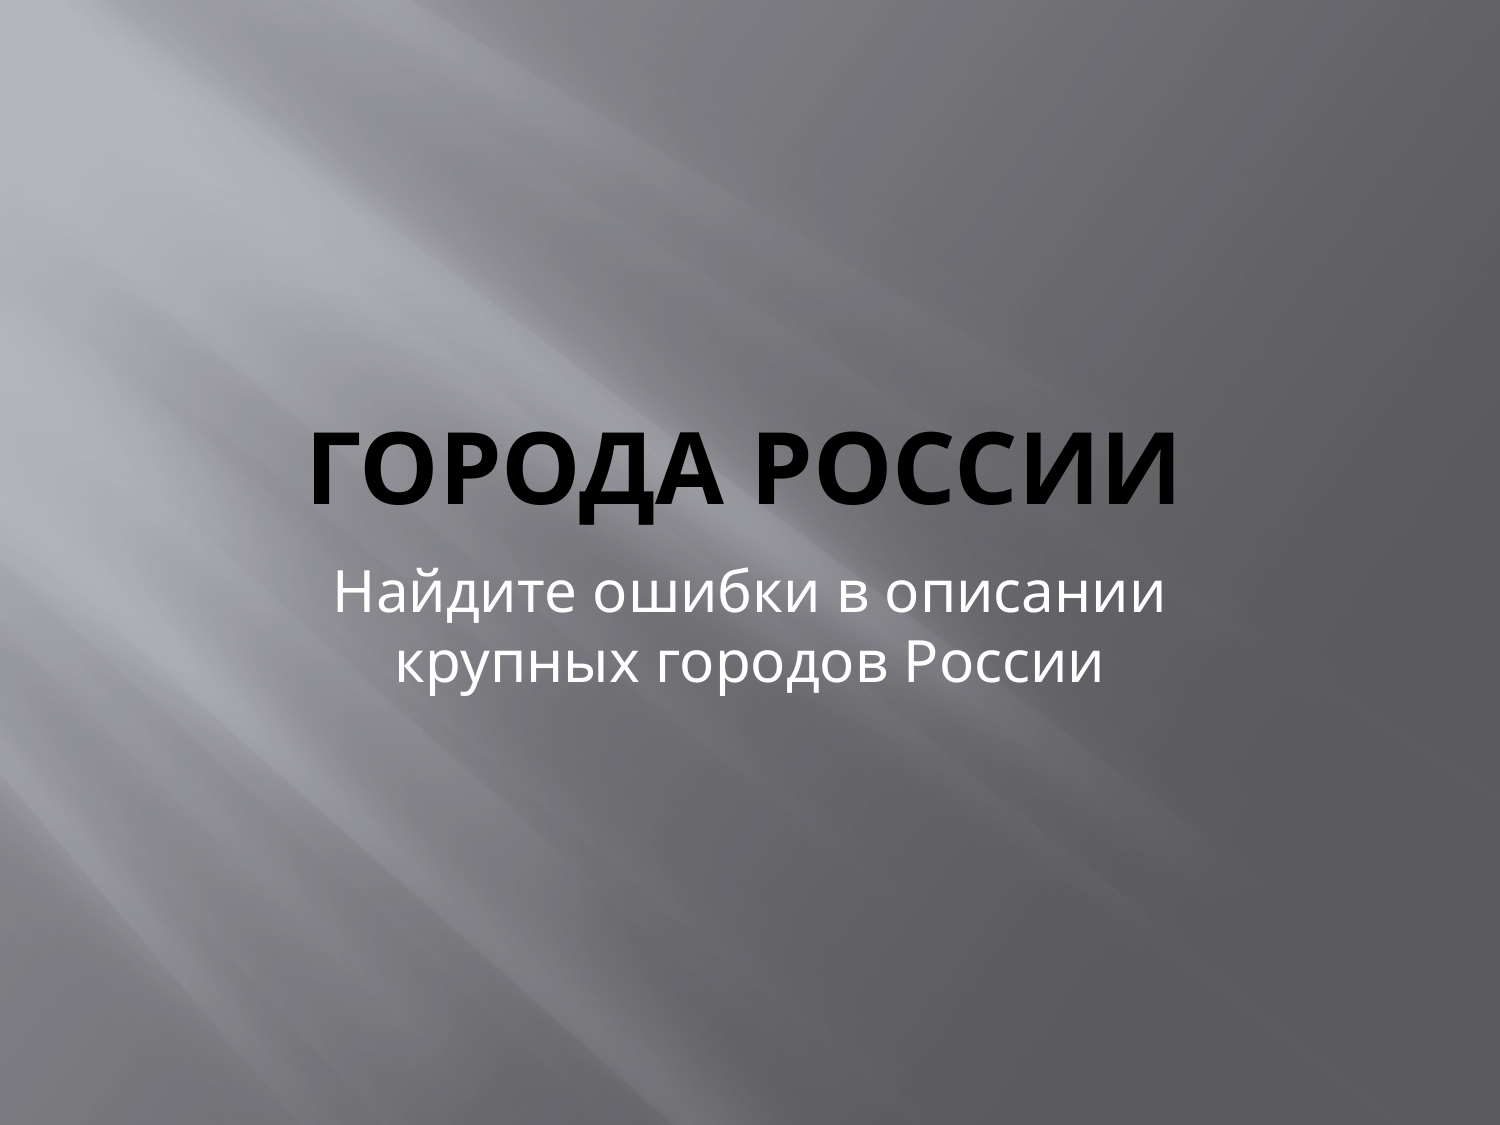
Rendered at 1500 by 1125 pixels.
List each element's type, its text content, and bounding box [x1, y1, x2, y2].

title Города России [69, 224, 1420, 525]
subtitle Найдите ошибки в описании крупных городов России [225, 546, 1275, 834]
